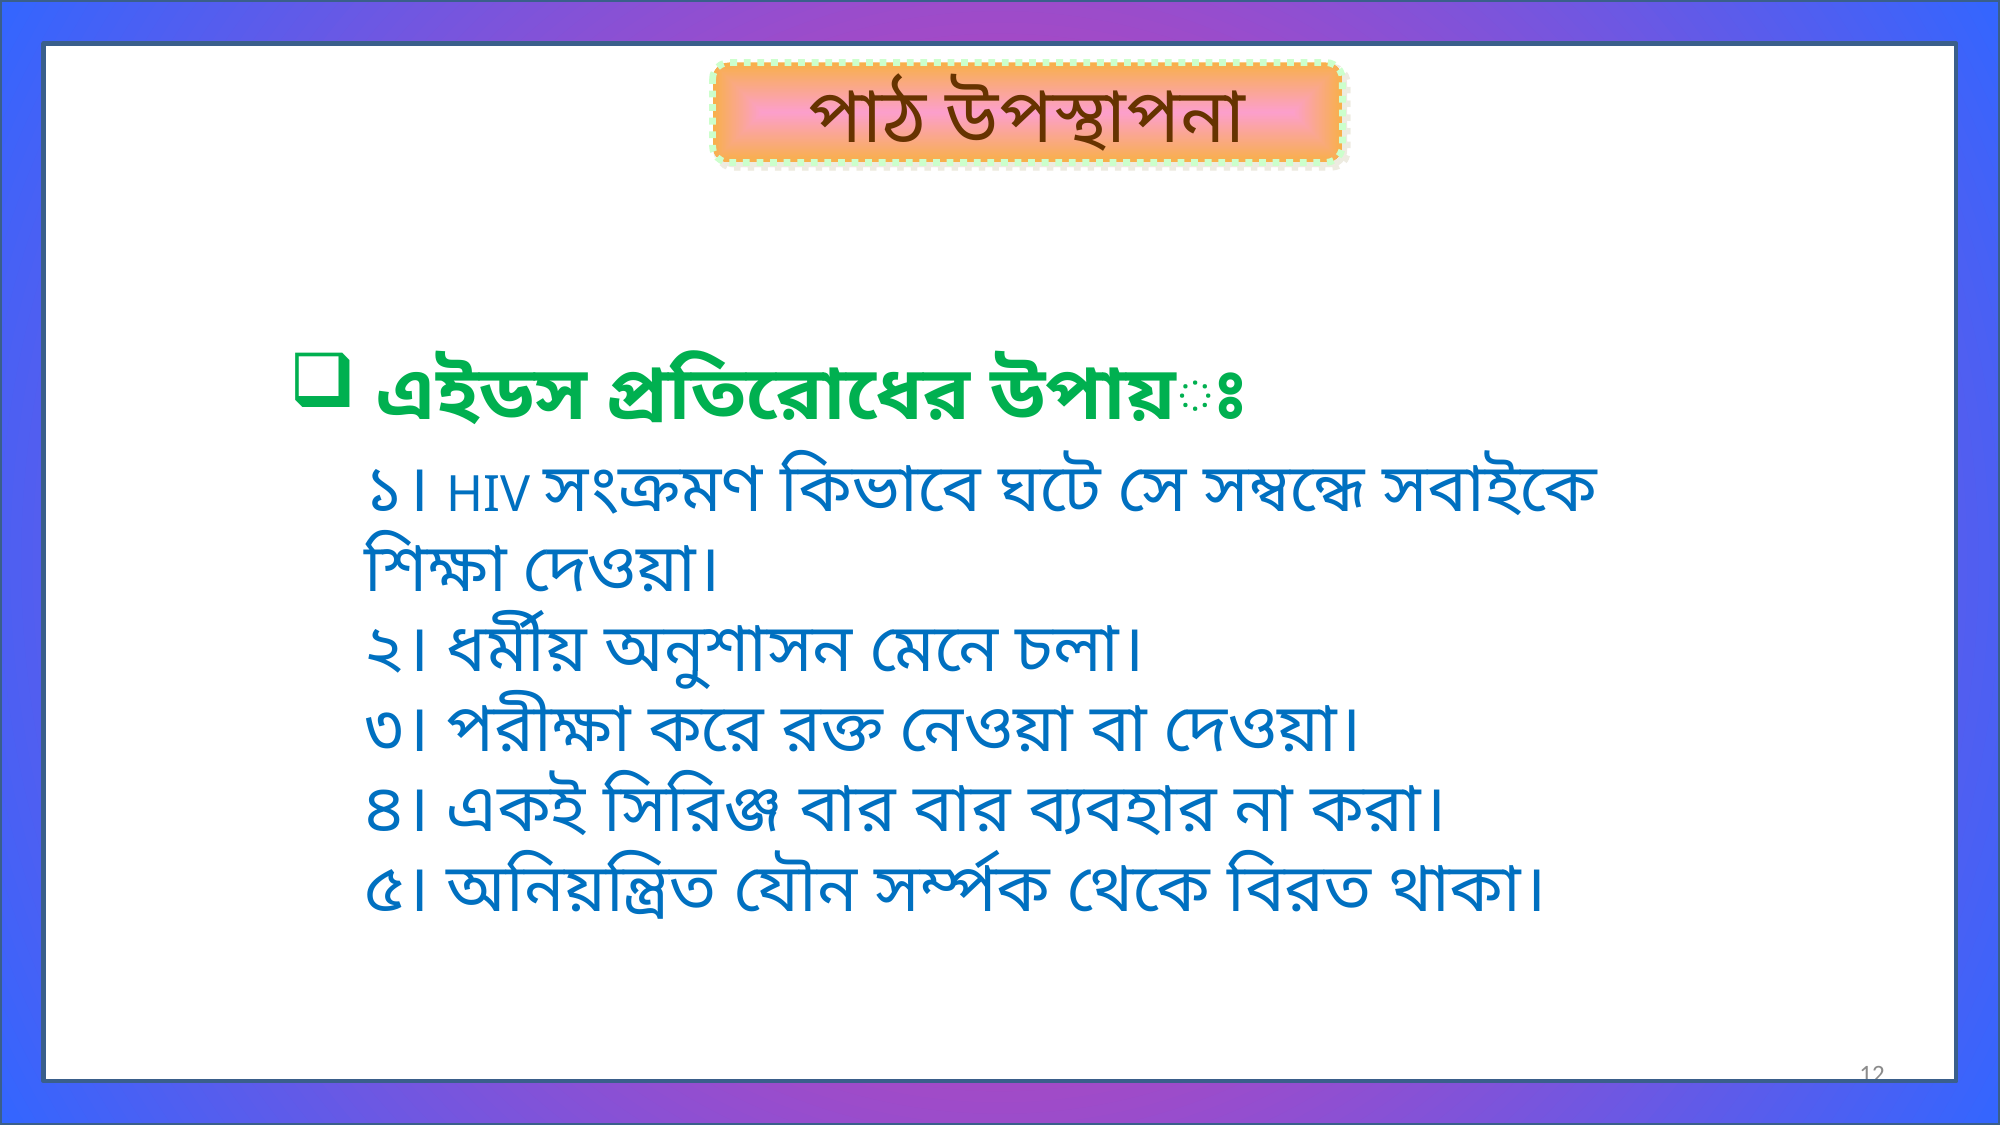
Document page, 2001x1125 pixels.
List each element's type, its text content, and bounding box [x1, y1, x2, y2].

text_box [0, 0, 2000, 1125]
text_box ১। HIV সংক্রমণ কিভাবে ঘটে সে সম্বন্ধে সবাইকে শিক্ষা দেওয়া। ২। ধর্মীয় অনুশাসন মেনে চলা। ৩। পরীক্ষা করে রক্ত নেওয়া বা দেওয়া। ৪। একই সিরিঞ্জ বার বার ব্যবহার না করা। ৫। অনিয়ন্ত্রিত যৌন সর্ম্পক থেকে বিরত থাকা। [349, 437, 1763, 932]
text_box এইডস প্রতিরোধের উপায়ঃ [274, 337, 1713, 443]
slide_number 12 [1433, 1042, 1900, 1079]
text_box পাঠ উপস্থাপনা [712, 62, 1343, 163]
